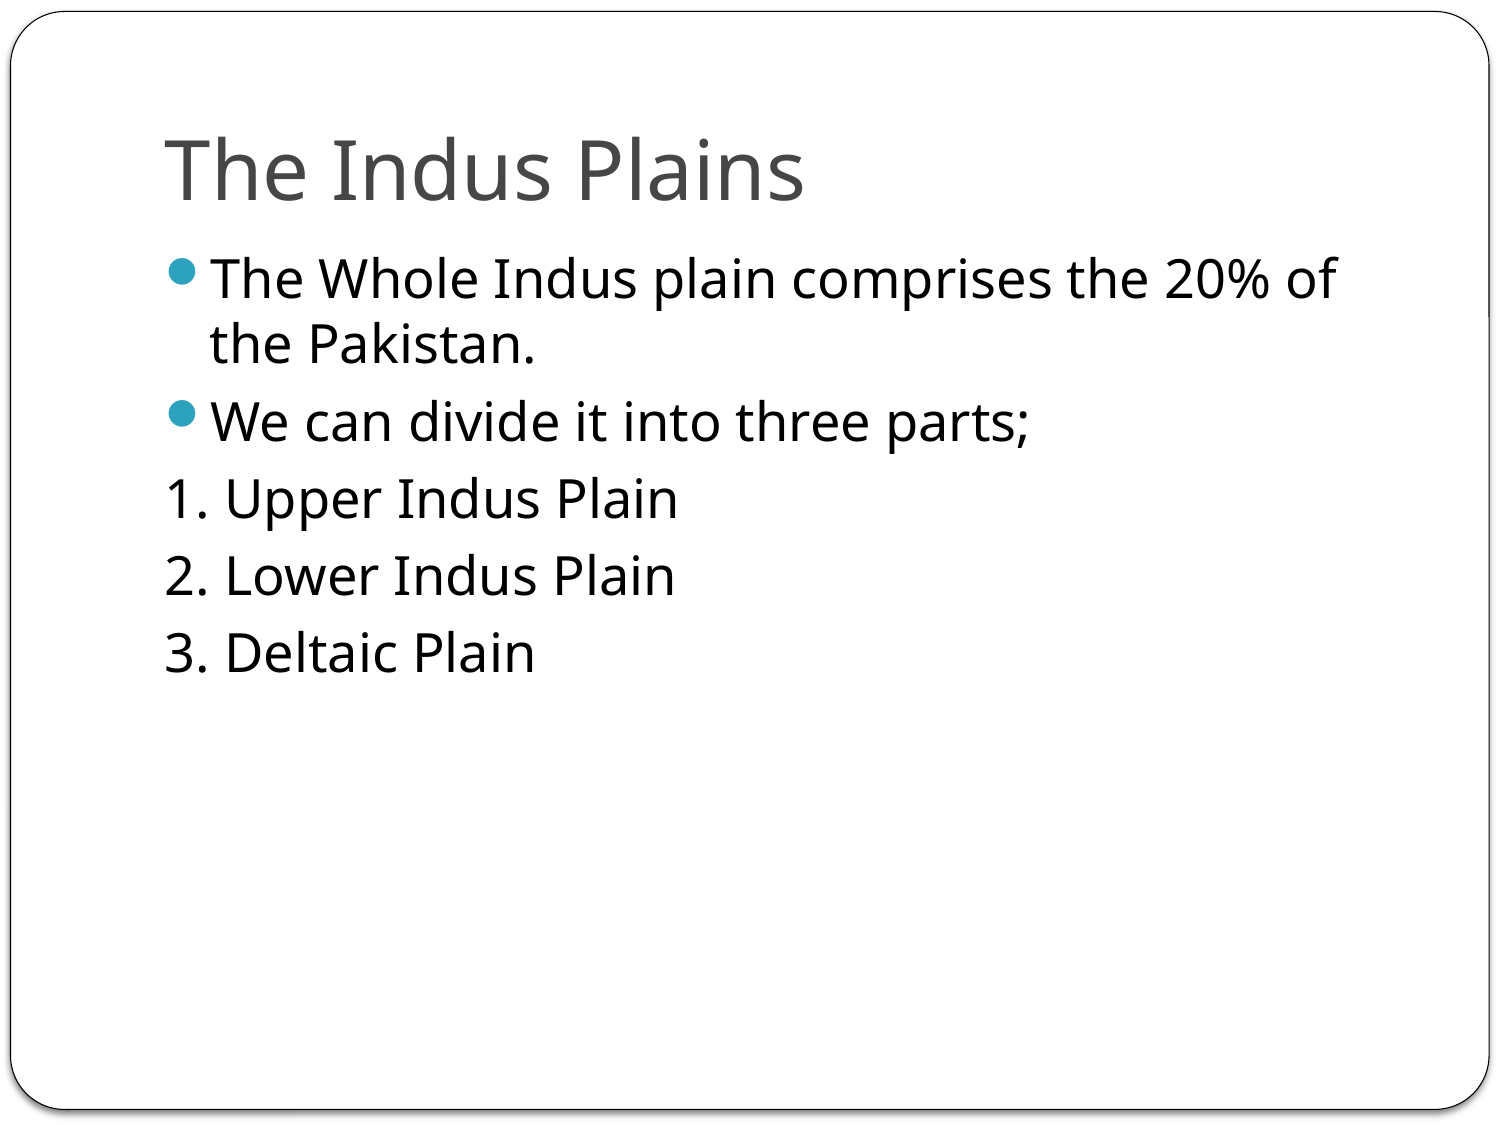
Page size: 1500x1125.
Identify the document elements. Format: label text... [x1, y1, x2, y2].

title The Indus Plains [150, 45, 1425, 233]
list The Whole Indus plain comprises the 20% of the Pakistan. We can divide it into three parts; 1. Upper Indus Plain 2. Lower Indus Plain 3. Deltaic Plain [150, 237, 1425, 988]
